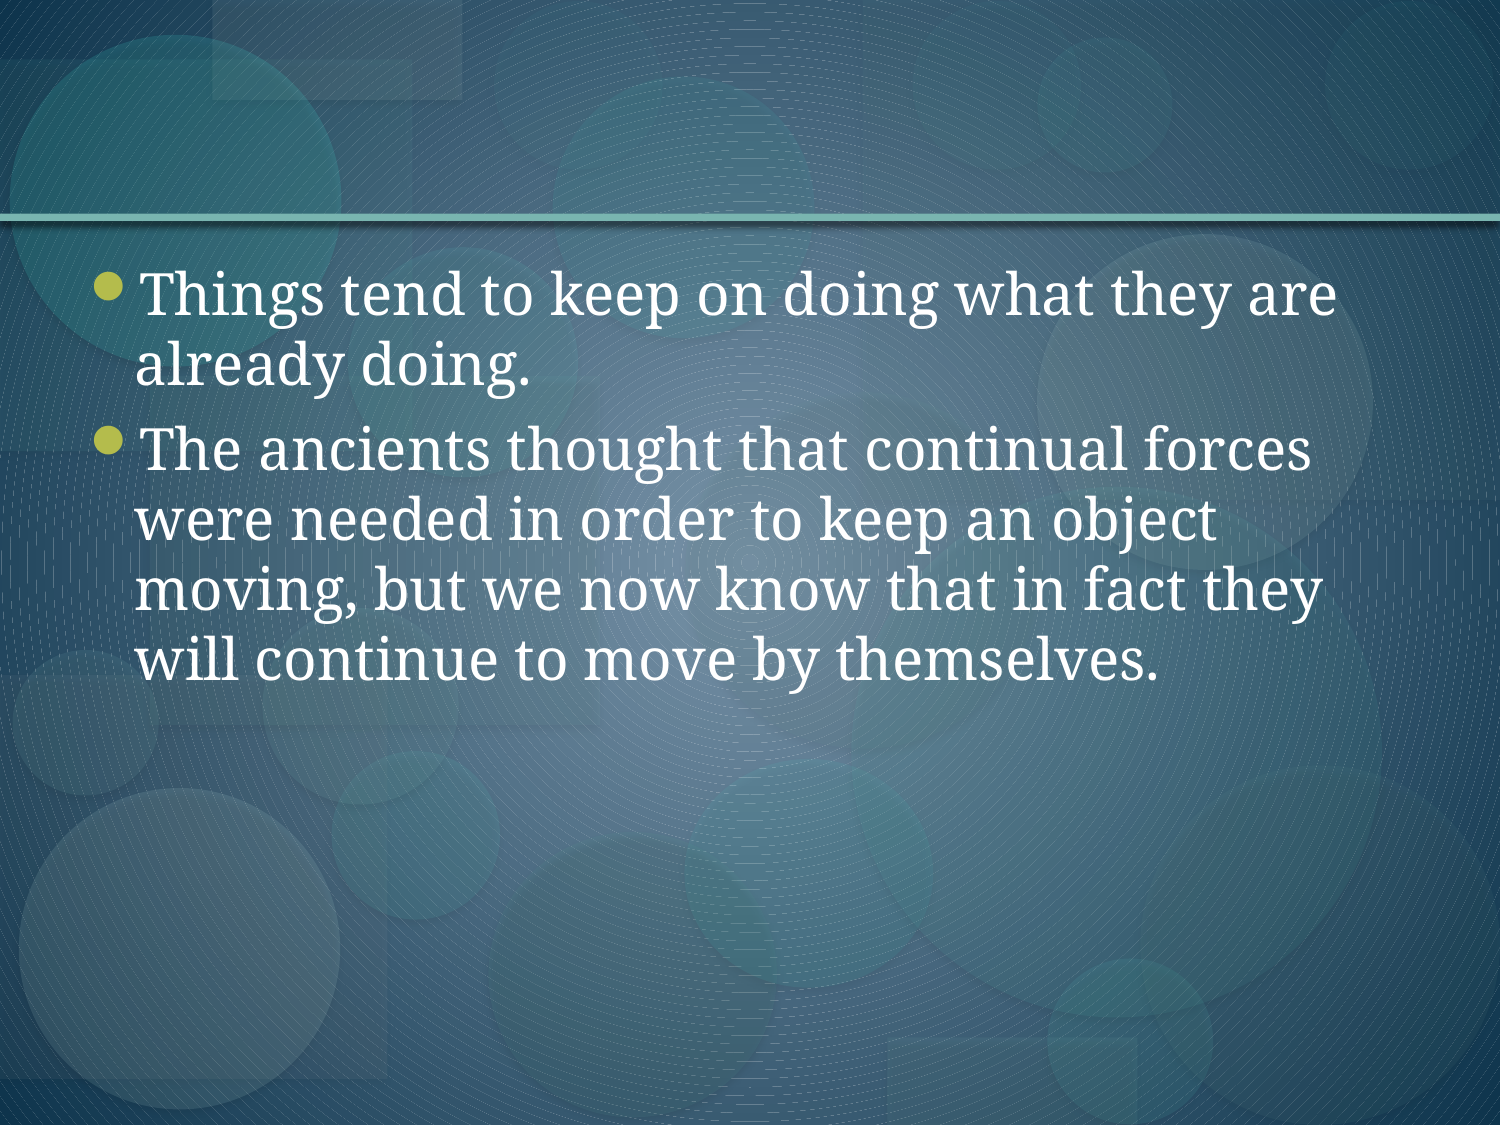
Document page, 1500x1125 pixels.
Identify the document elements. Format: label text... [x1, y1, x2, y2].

list Things tend to keep on doing what they are already doing. The ancients thought that continual forces were needed in order to keep an object moving, but we now know that in fact they will continue to move by themselves. [75, 249, 1425, 1000]
